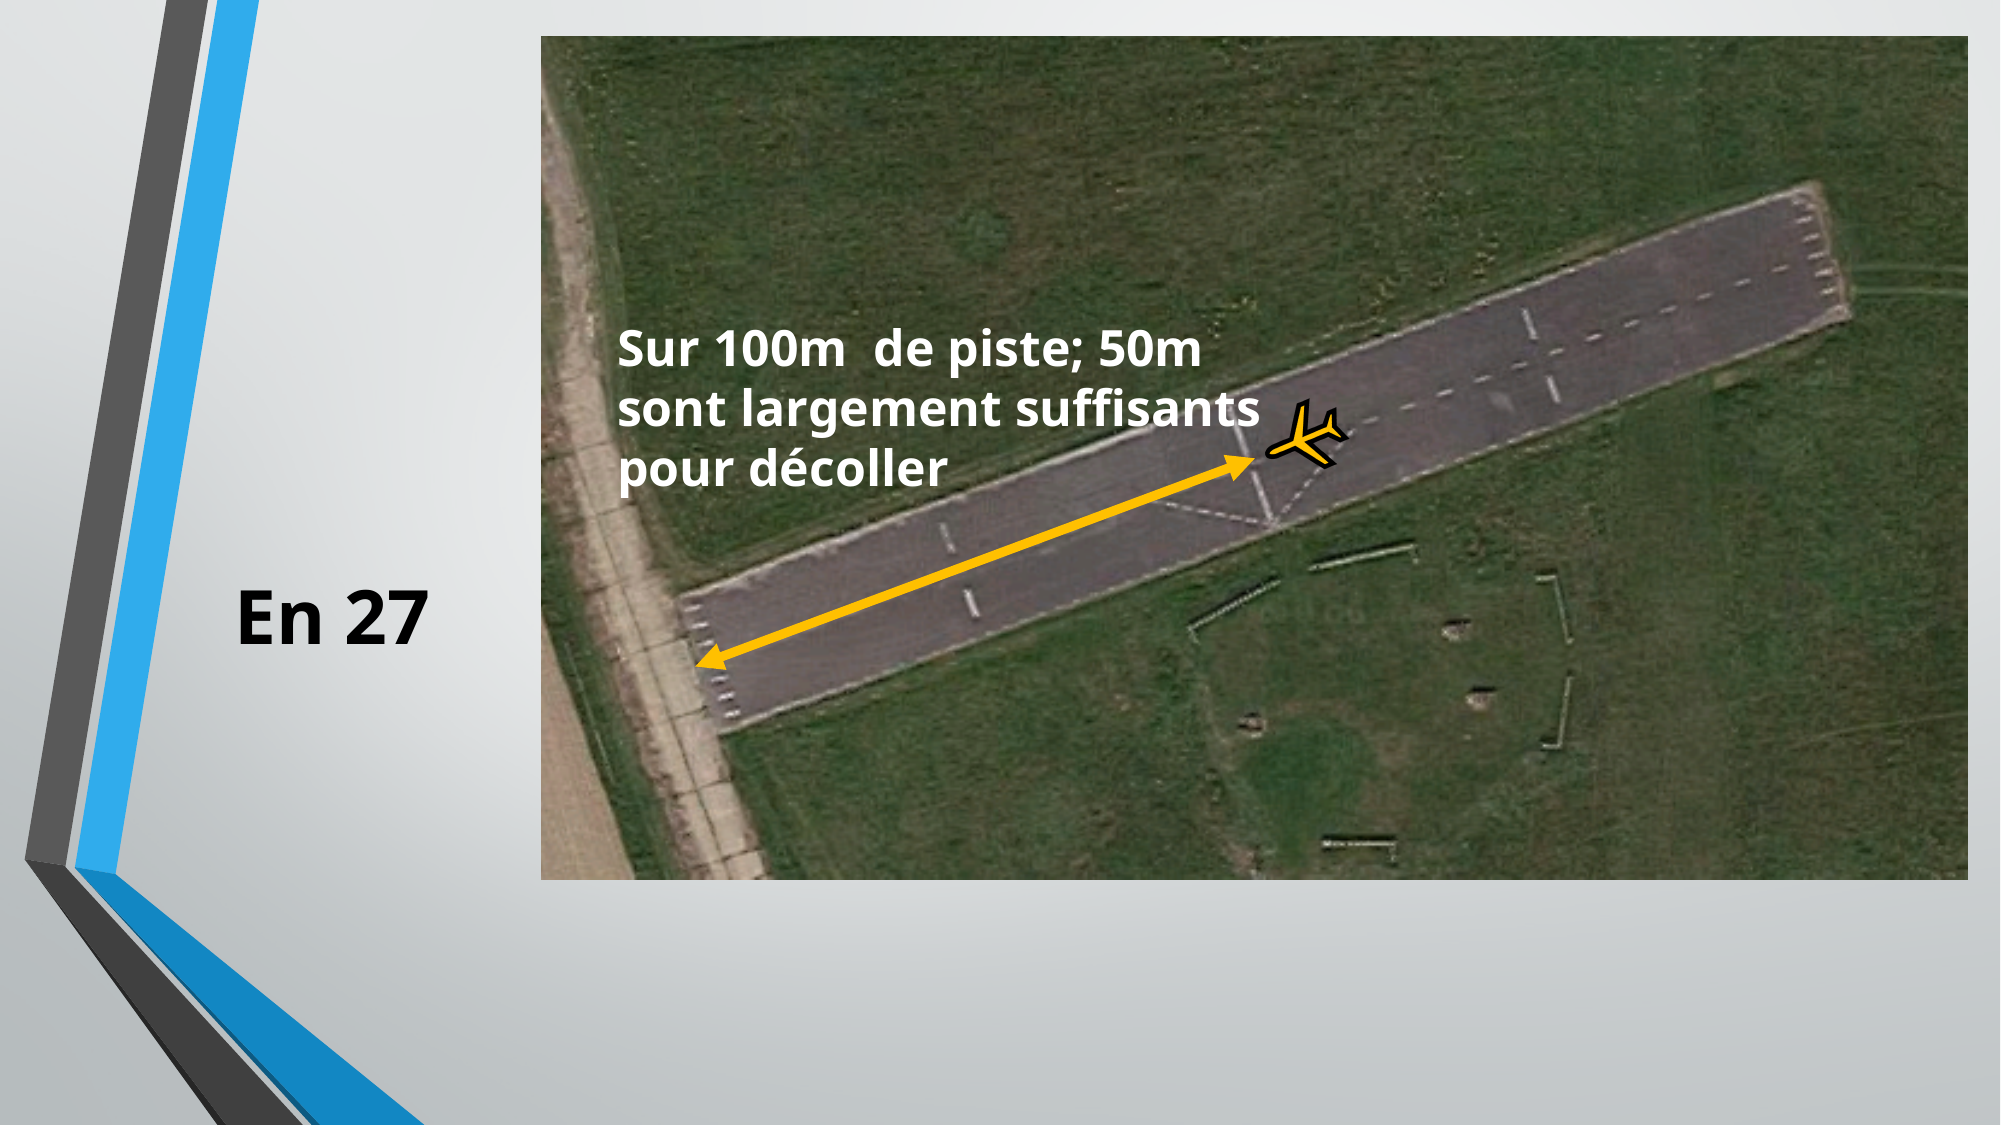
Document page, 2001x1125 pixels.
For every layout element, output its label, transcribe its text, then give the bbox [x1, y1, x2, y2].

picture [541, 36, 1969, 881]
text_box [694, 458, 1256, 667]
text_box En 27 [219, 562, 506, 668]
